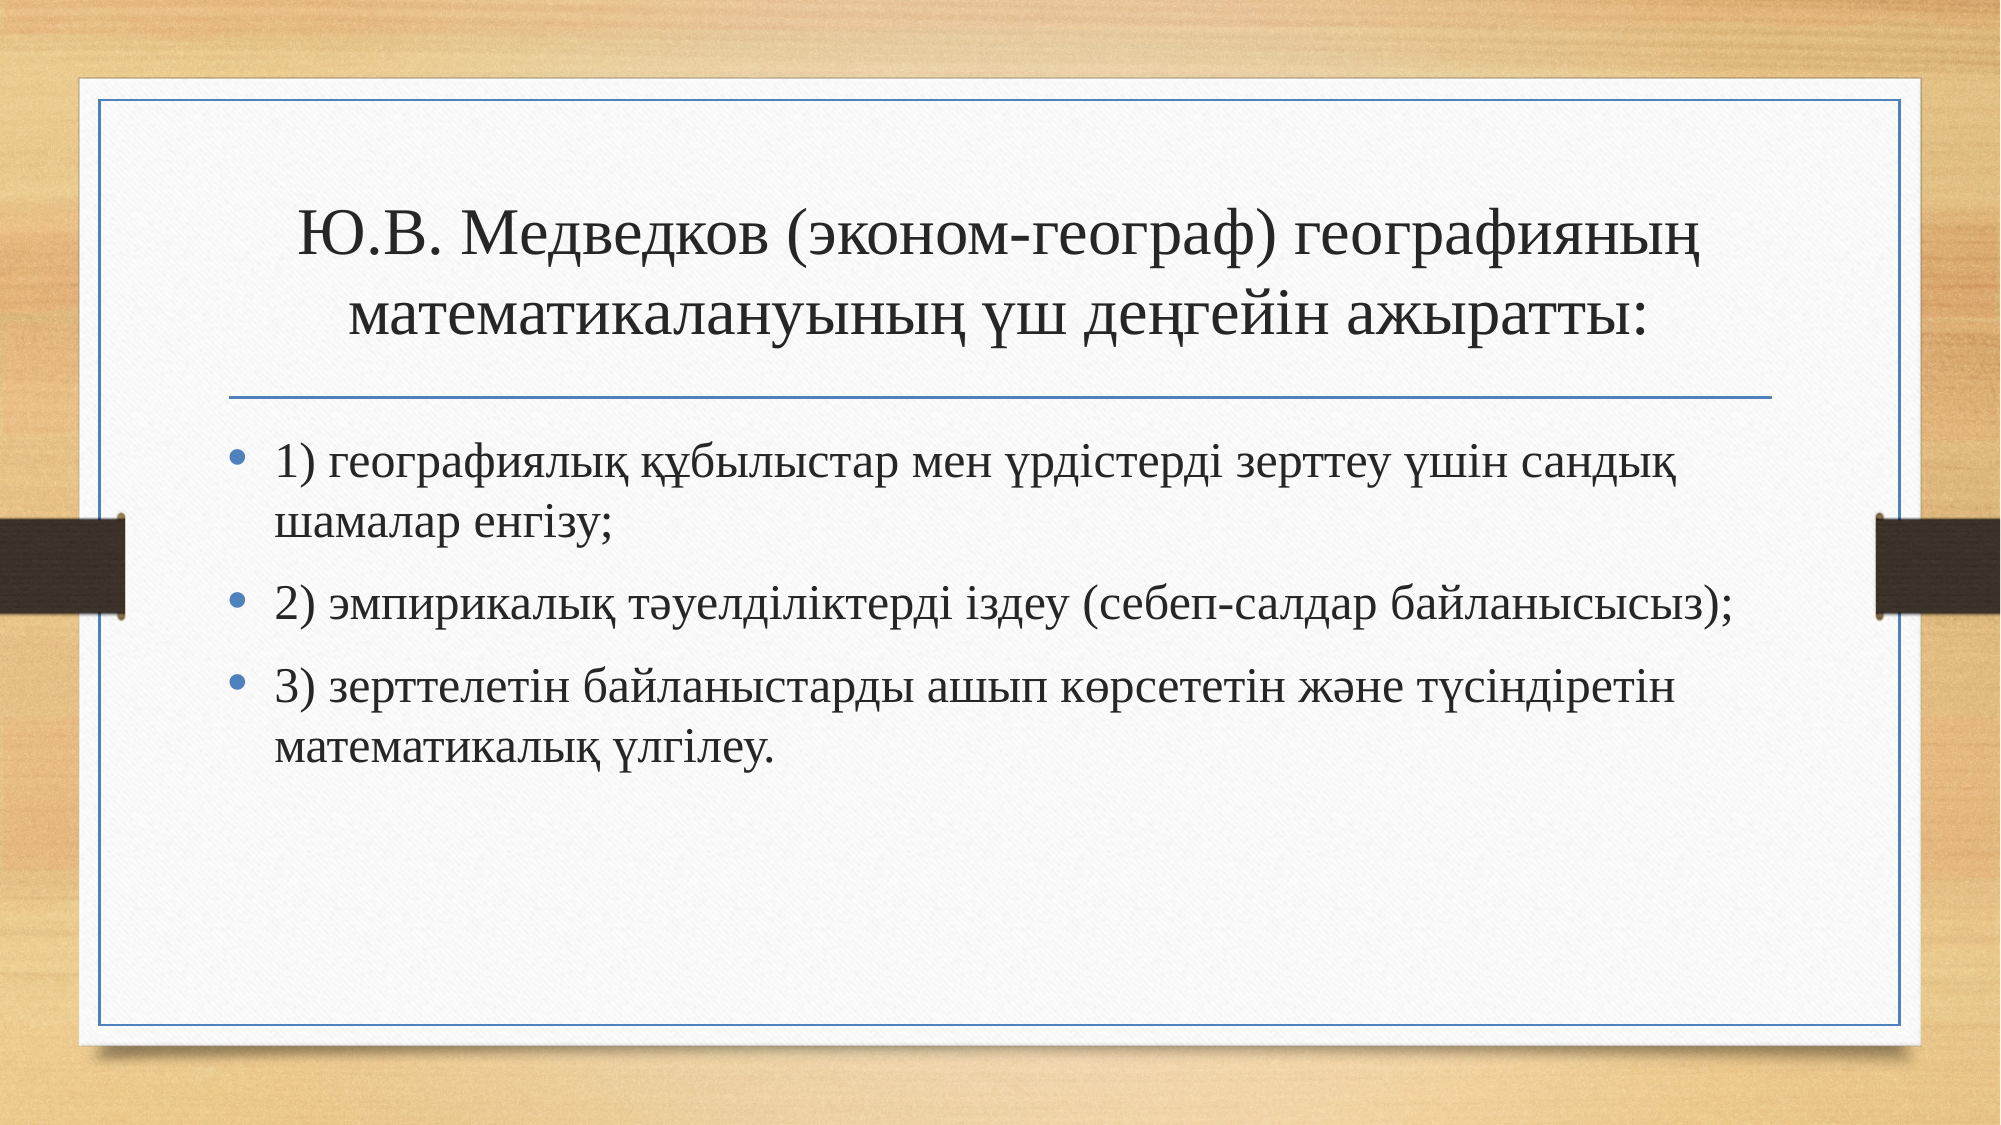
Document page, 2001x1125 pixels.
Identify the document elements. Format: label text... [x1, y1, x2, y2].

picture [0, 0, 2001, 1125]
title Ю.В. Медведков (эконом-географ) географияның математикалануының үш деңгейін ажыратты: [212, 161, 1788, 375]
list 1) географиялық құбылыстар мен үрдістерді зерттеу үшін сандық шамалар енгізу; 2) эмпирикалық тәуелділіктерді іздеу (себеп-салдар байланысысыз); 3) зерттелетін байланыстарды ашып көрсететін және түсіндіретін математикалық үлгілеу. [212, 419, 1788, 964]
